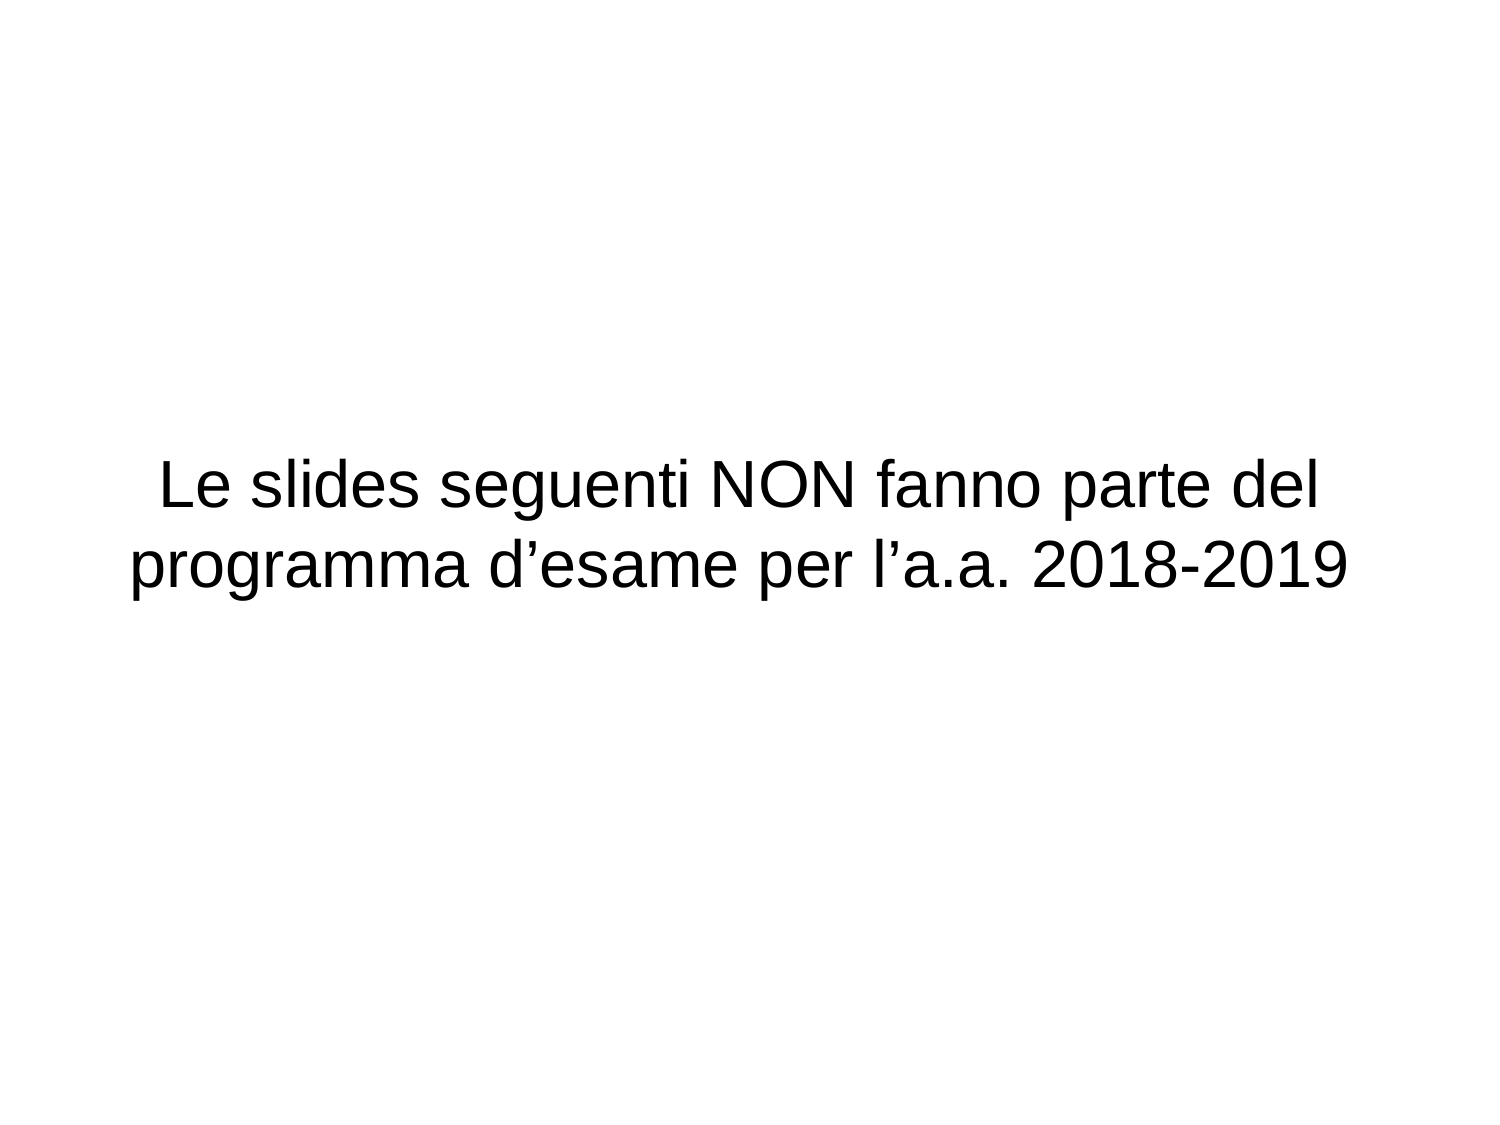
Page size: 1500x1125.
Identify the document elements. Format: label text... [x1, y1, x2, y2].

title Le slides seguenti NON fanno parte del programma d’esame per l’a.a. 2018-2019 [64, 349, 1415, 693]
